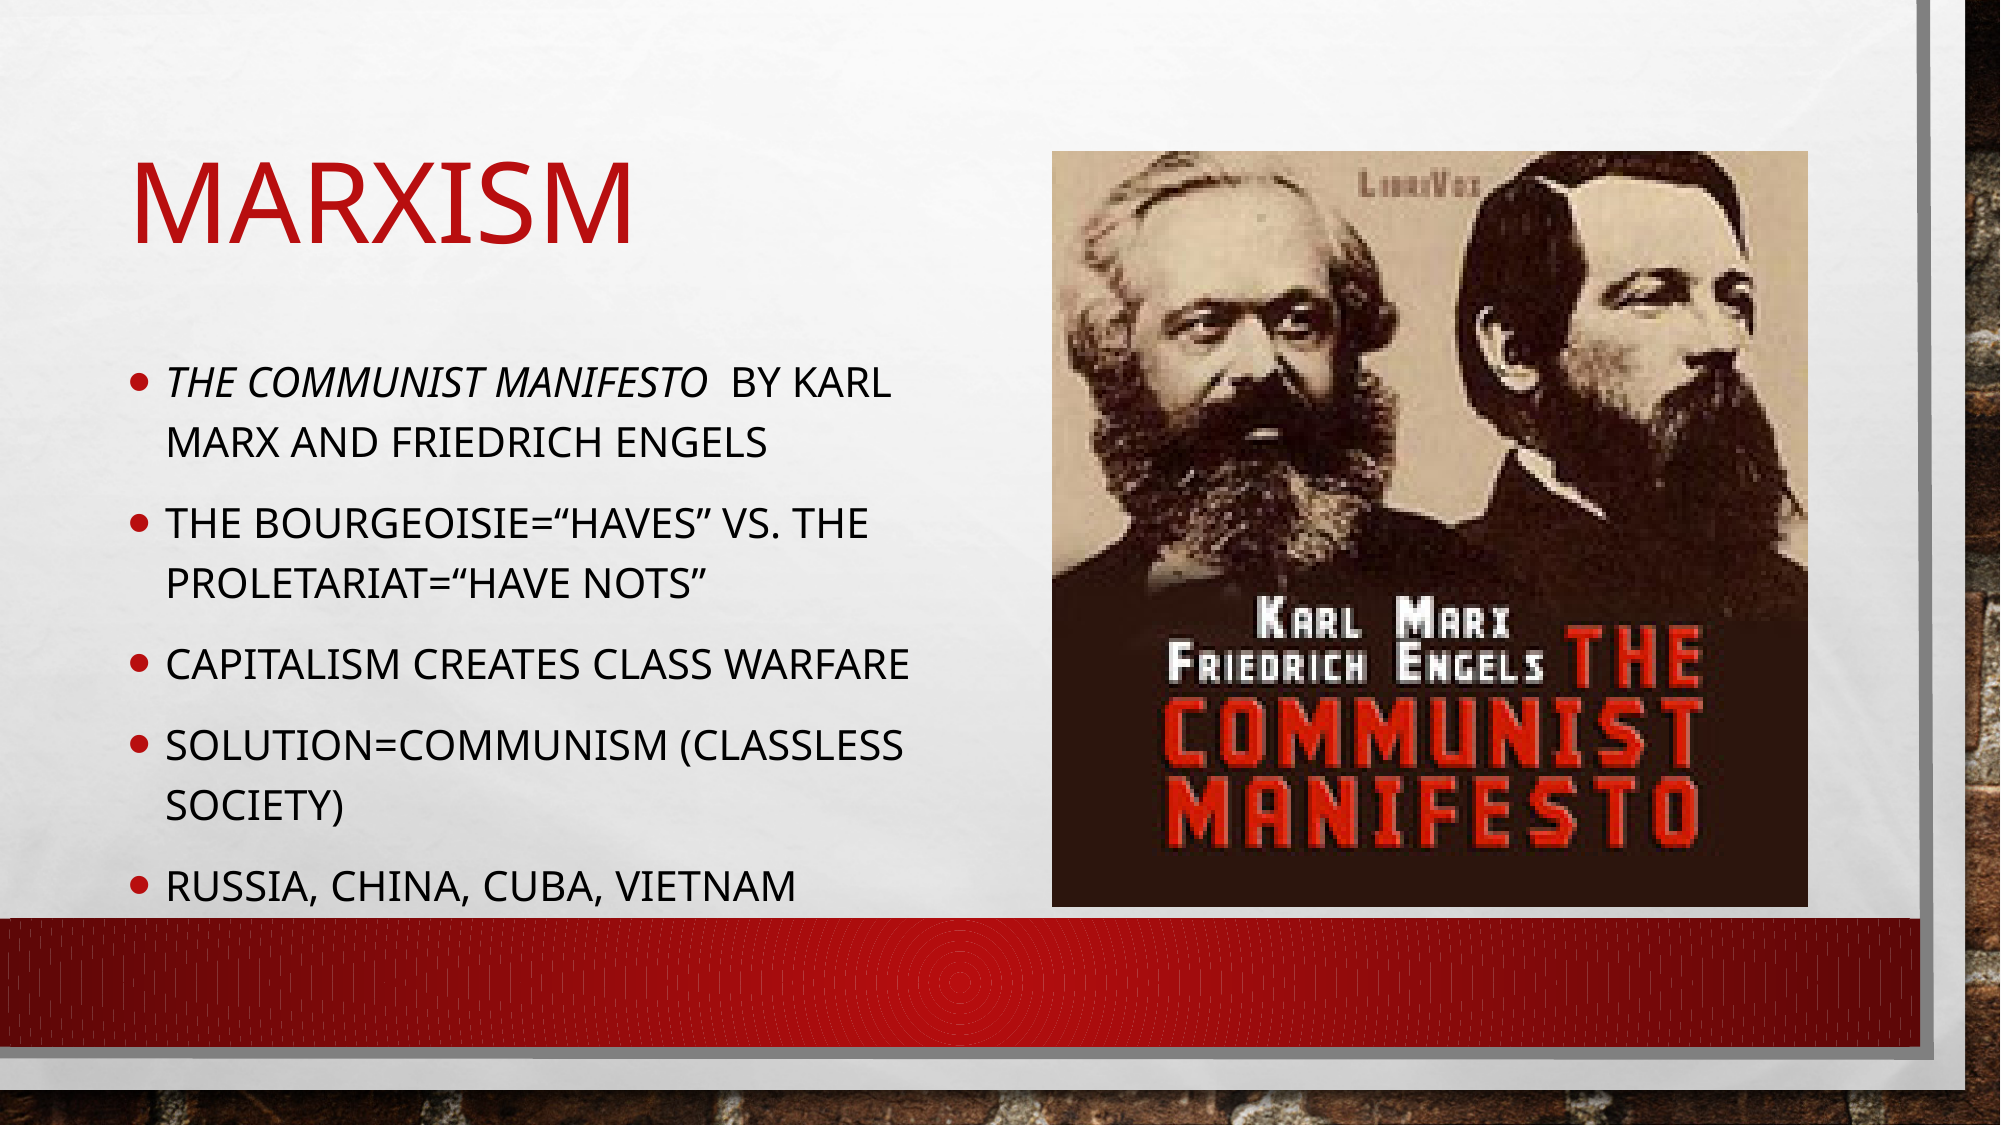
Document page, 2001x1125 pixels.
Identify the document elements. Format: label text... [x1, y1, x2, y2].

picture [0, 0, 2000, 1125]
list The communist manifesto by karl marx and friedrich engels The Bourgeoisie=“haves” vs. the proletariat=“have nots” Capitalism creates class warfare Solution=communism (classless society) Russia, china, cuba, vietnam [112, 338, 948, 882]
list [1052, 151, 1809, 908]
title marxism [112, 112, 1818, 303]
